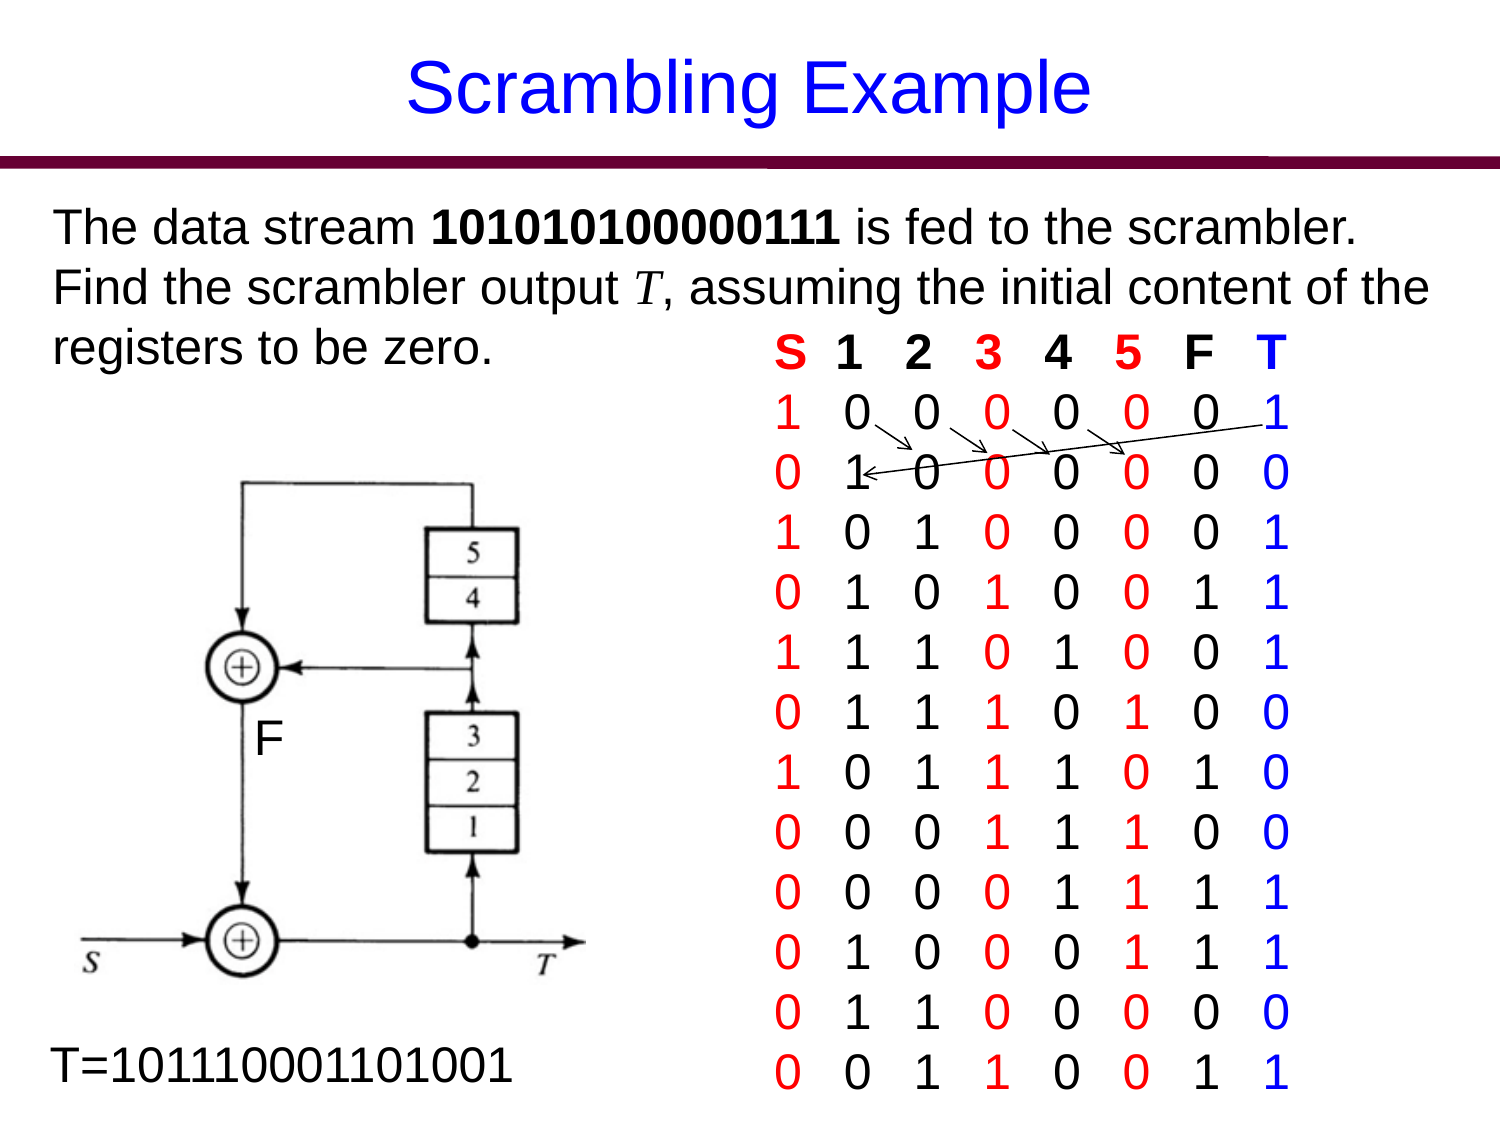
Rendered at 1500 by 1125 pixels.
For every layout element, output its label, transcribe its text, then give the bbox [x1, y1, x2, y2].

text_box T=101110001101001 [34, 1024, 530, 1100]
text_box The data stream 101010100000111 is fed to the scrambler. Find the scrambler output T, assuming the initial content of the registers to be zero. [37, 187, 1475, 383]
text_box S 1 2 3 4 5 F T 1 0 0 0 0 0 0 1 0 1 0 0 0 0 0 0 1 0 1 0 0 0 0 1 0 1 0 1 0 0 1 1 1 1 1 0 1 0 0 1 0 1 1 1 0 1 0 0 1 0 1 1 1 0 1 0 0 0 0 1 1 1 0 0 0 0 0 0 1 1 1 1 0 1 0 0 0 1 1 1 0 1 1 0 0 0 0 0 0 0 1 1 0 0 1 1 [759, 312, 1375, 1108]
title Scrambling Example [37, 24, 1463, 143]
picture [74, 474, 587, 985]
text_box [862, 424, 1263, 476]
